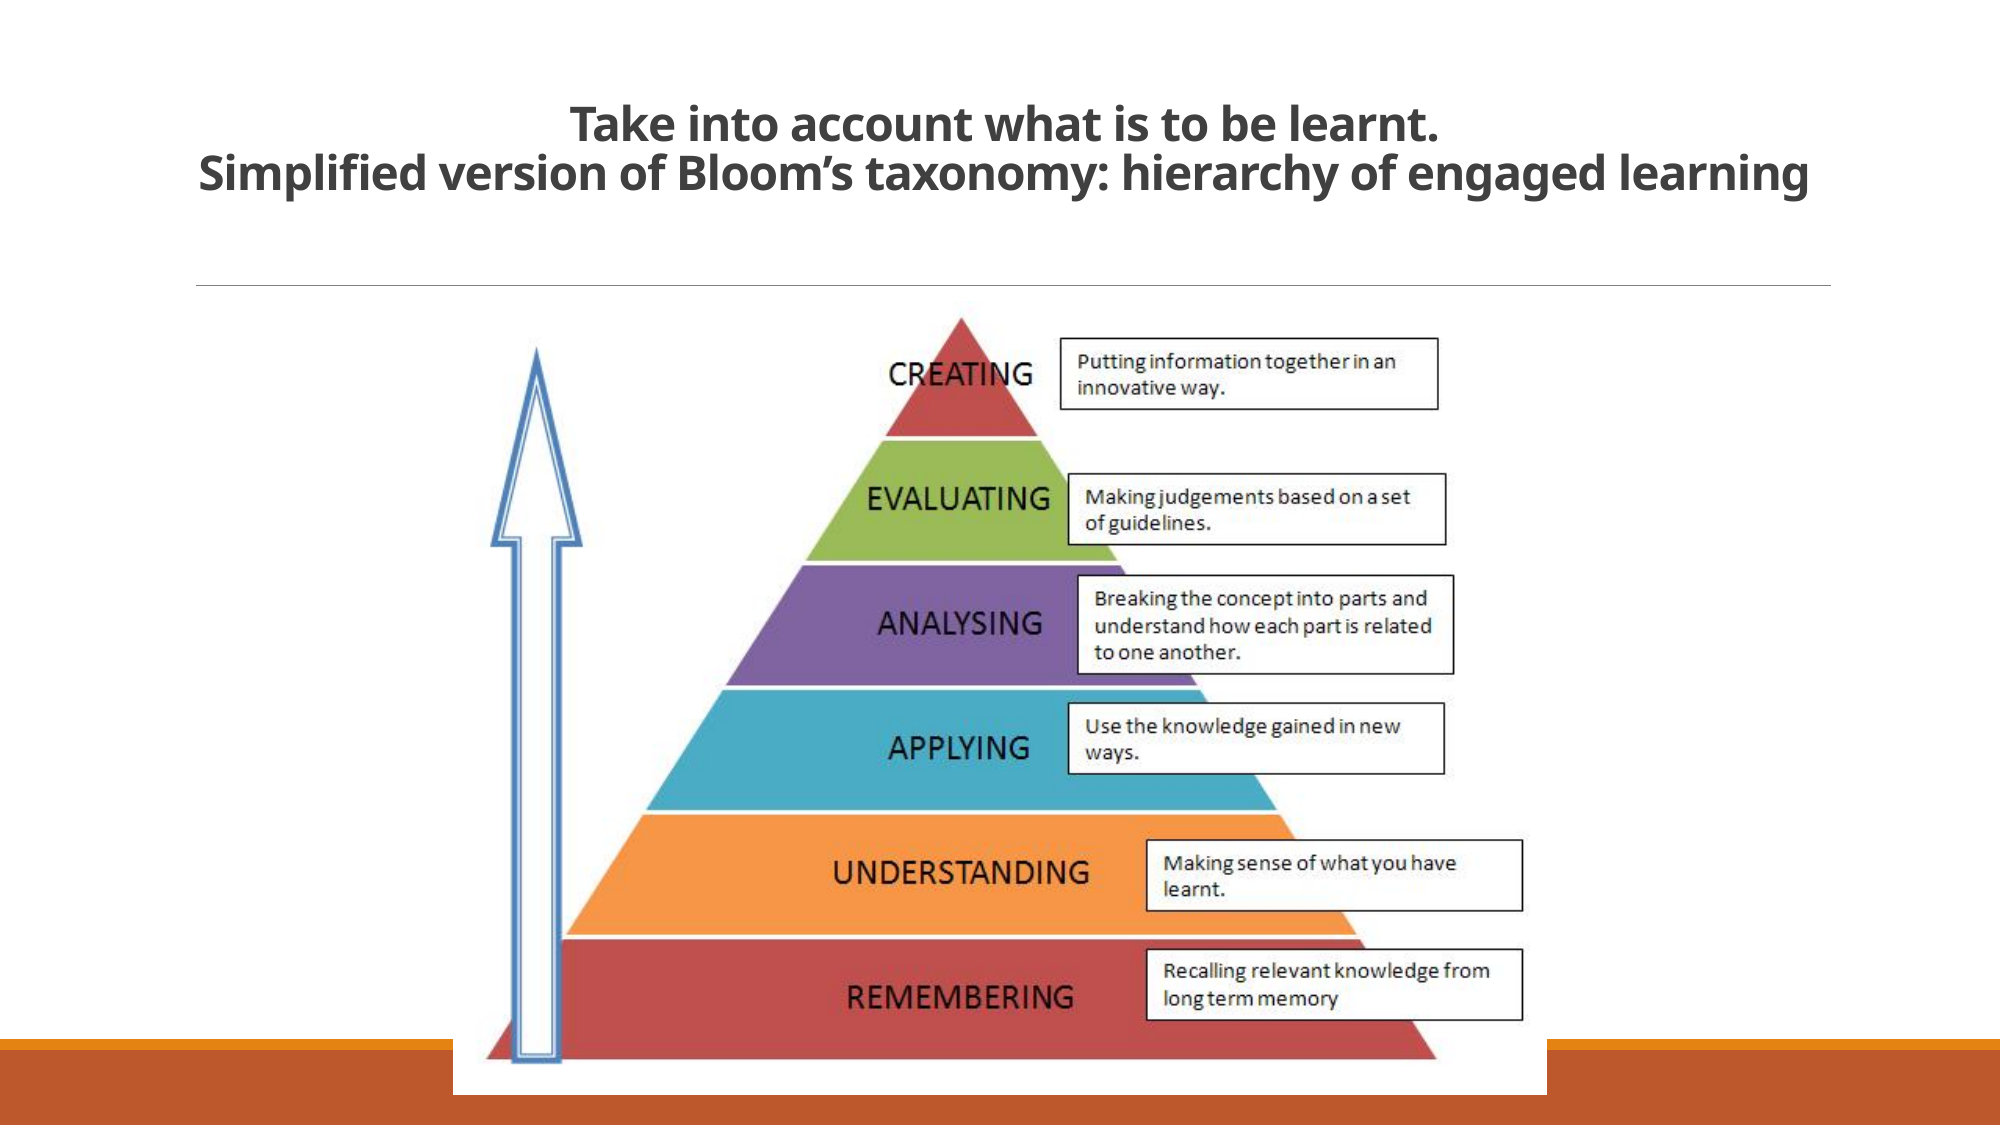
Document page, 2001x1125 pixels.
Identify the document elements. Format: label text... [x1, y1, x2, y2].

picture [453, 301, 1547, 1095]
title Take into account what is to be learnt. Simplified version of Bloom’s taxonomy: hierarchy of engaged learning [180, 47, 1830, 208]
